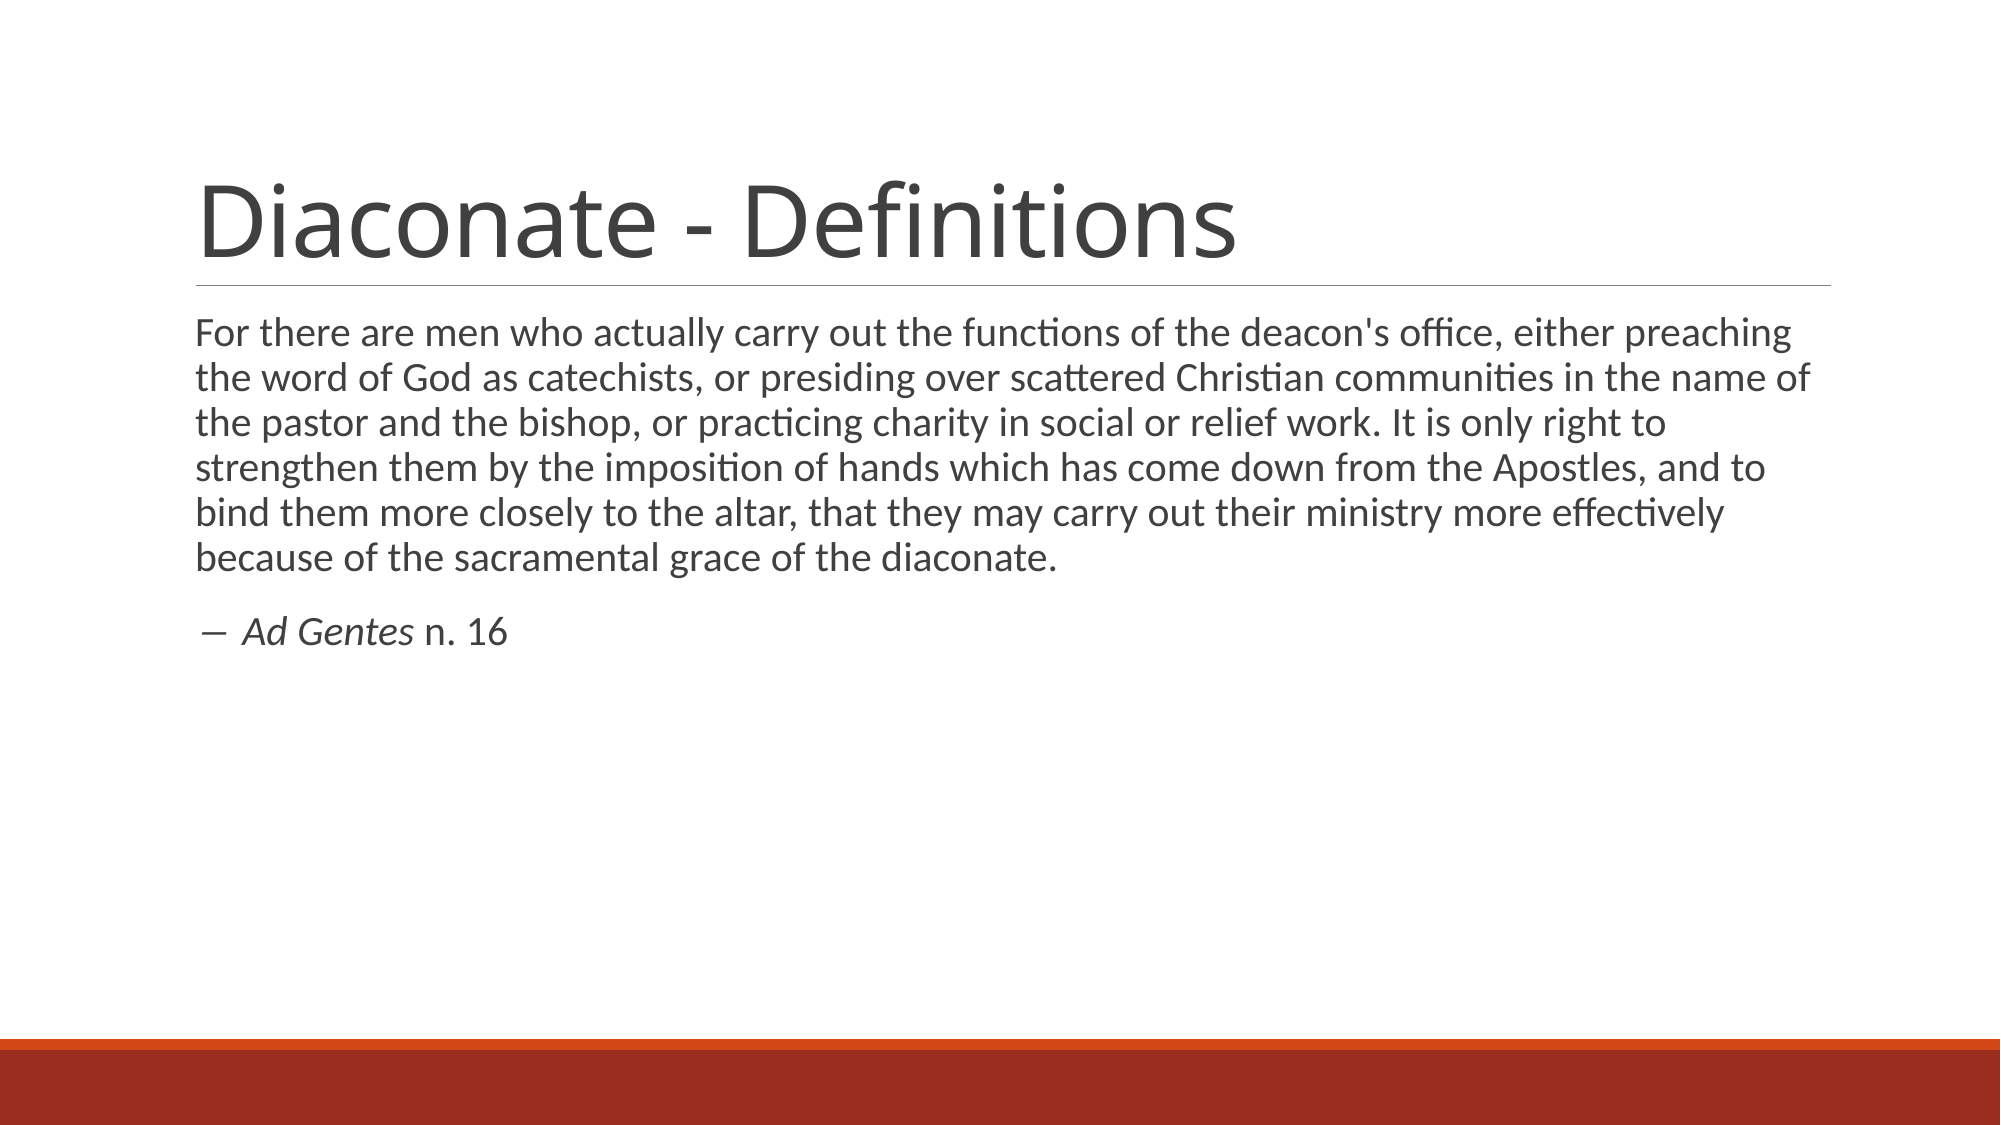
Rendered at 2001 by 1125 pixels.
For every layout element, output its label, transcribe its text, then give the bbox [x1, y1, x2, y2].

list For there are men who actually carry out the functions of the deacon's office, either preaching the word of God as catechists, or presiding over scattered Christian communities in the name of the pastor and the bishop, or practicing charity in social or relief work. It is only right to strengthen them by the imposition of hands which has come down from the Apostles, and to bind them more closely to the altar, that they may carry out their ministry more effectively because of the sacramental grace of the diaconate. ― Ad Gentes n. 16 [180, 302, 1830, 963]
title Diaconate - Definitions [180, 47, 1830, 285]
